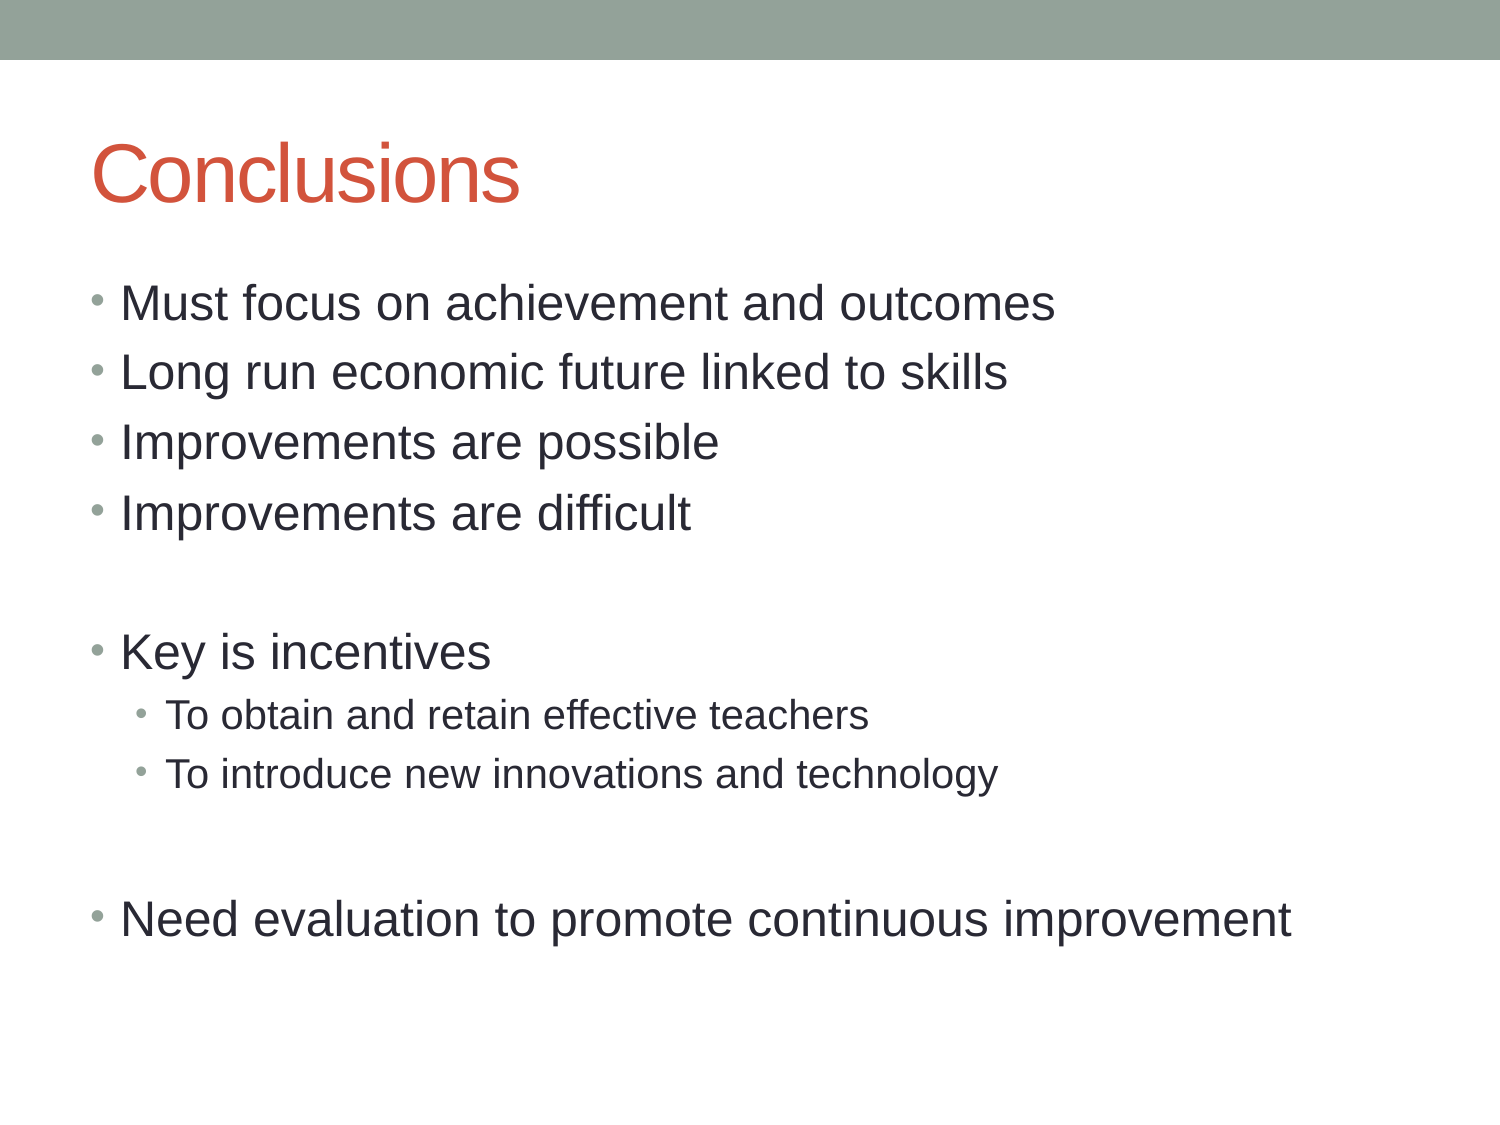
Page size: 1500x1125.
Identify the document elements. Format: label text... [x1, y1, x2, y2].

list Must focus on achievement and outcomes Long run economic future linked to skills Improvements are possible Improvements are difficult Key is incentives To obtain and retain effective teachers To introduce new innovations and technology Need evaluation to promote continuous improvement [75, 262, 1425, 1063]
title Conclusions [75, 87, 1425, 250]
